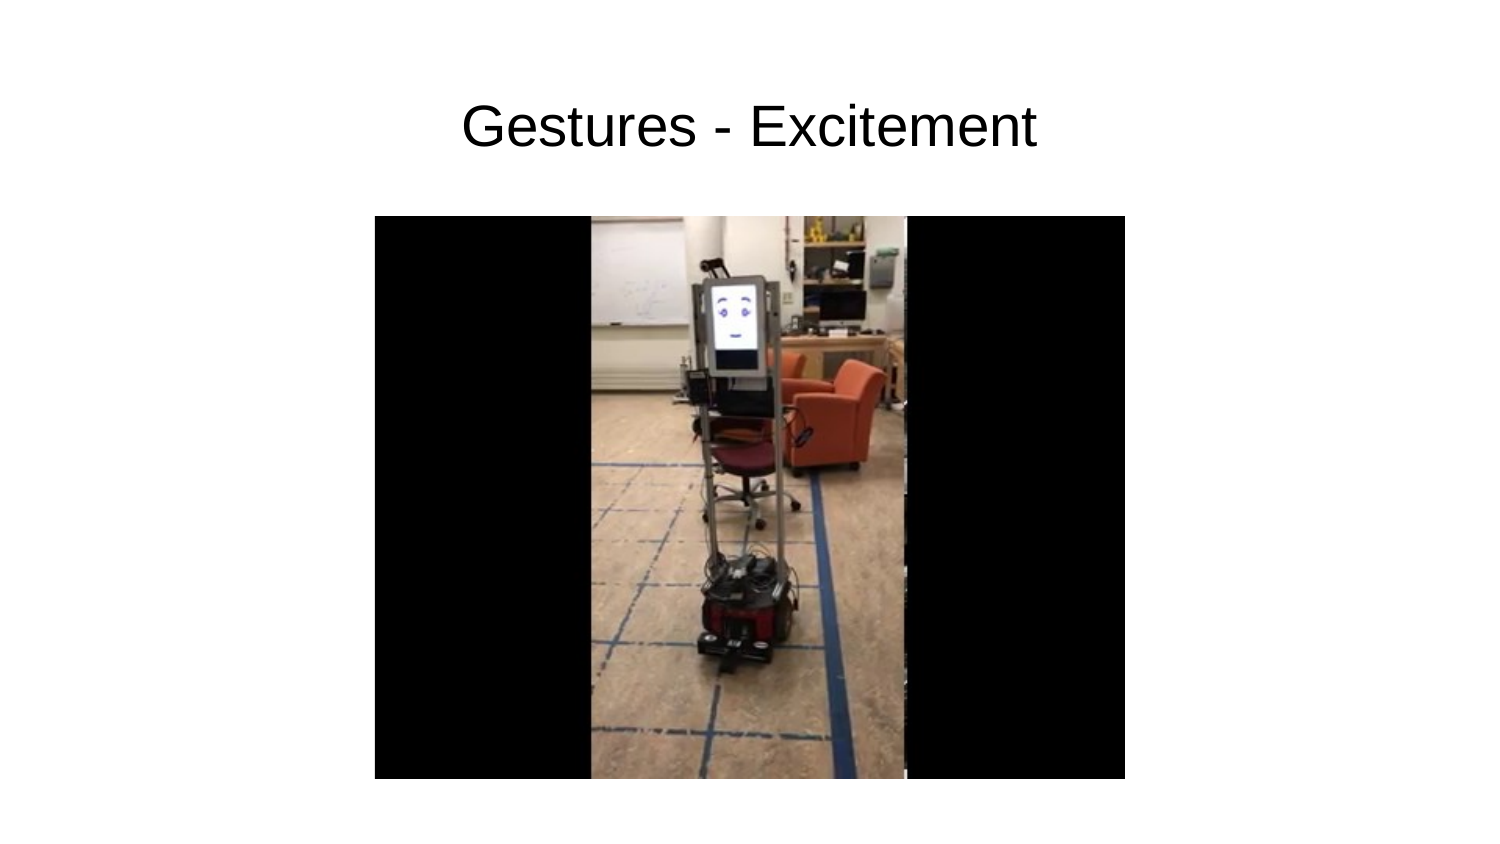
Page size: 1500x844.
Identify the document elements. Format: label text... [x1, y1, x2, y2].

title Gestures - Excitement [51, 72, 1449, 167]
text_box [374, 216, 1125, 779]
